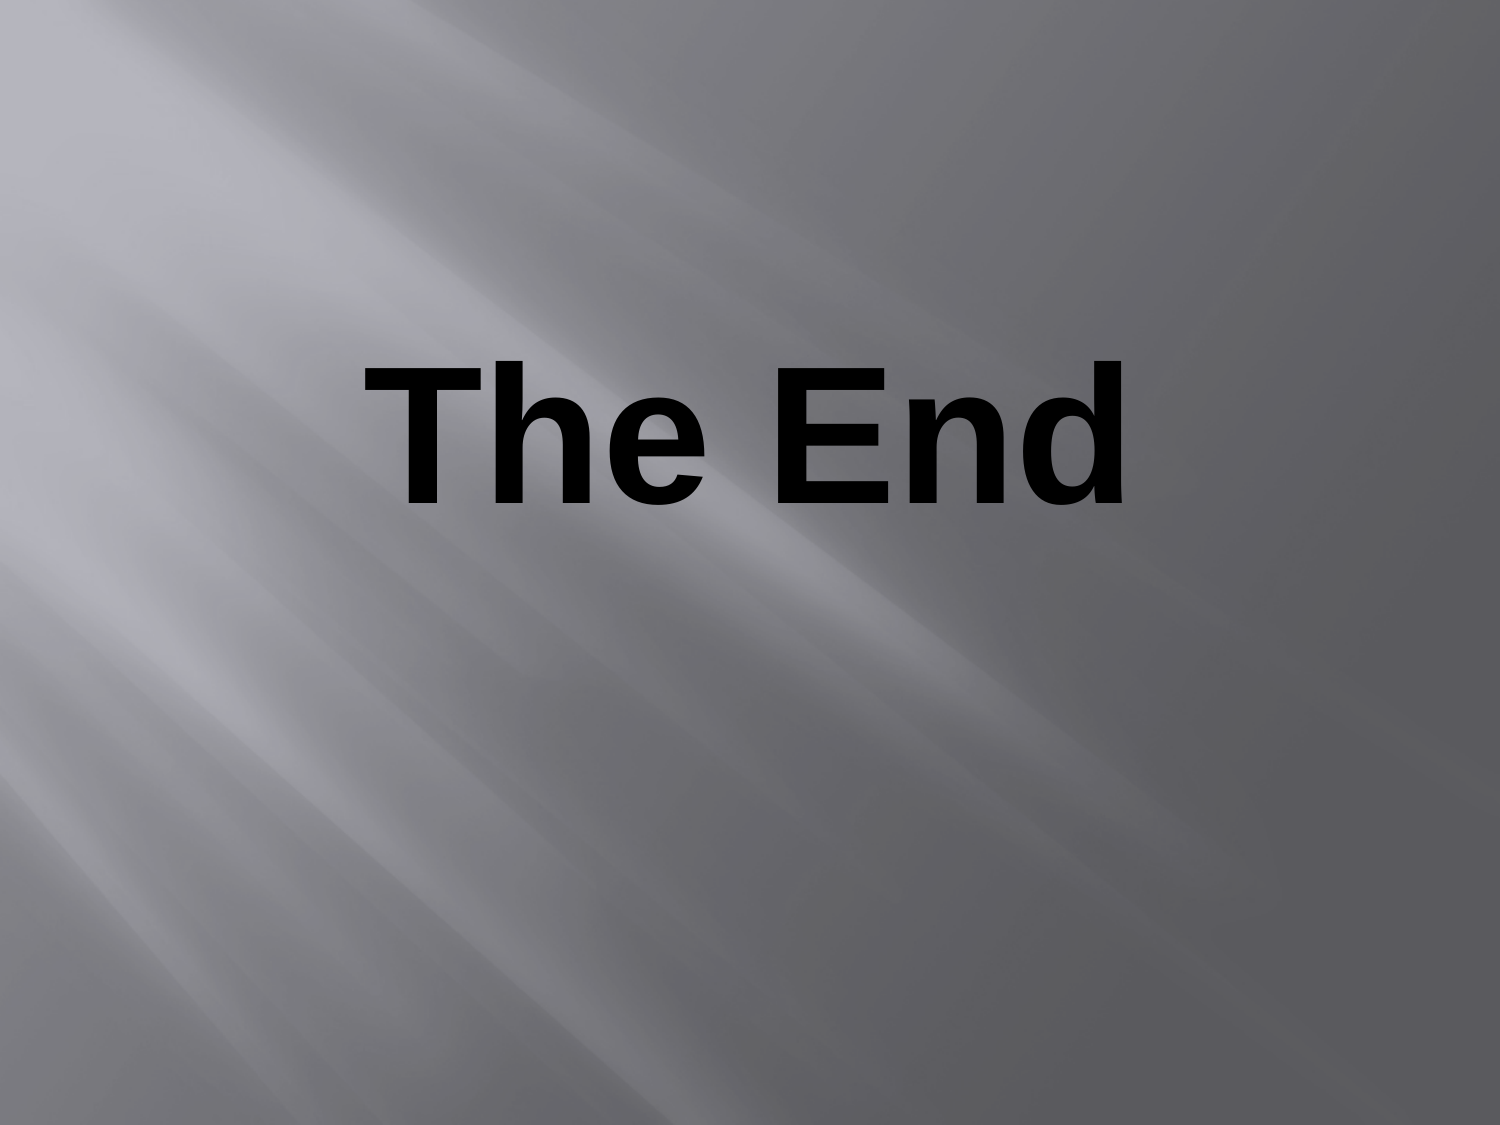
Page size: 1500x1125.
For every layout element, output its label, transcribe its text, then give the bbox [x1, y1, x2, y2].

title The End [112, 299, 1388, 550]
